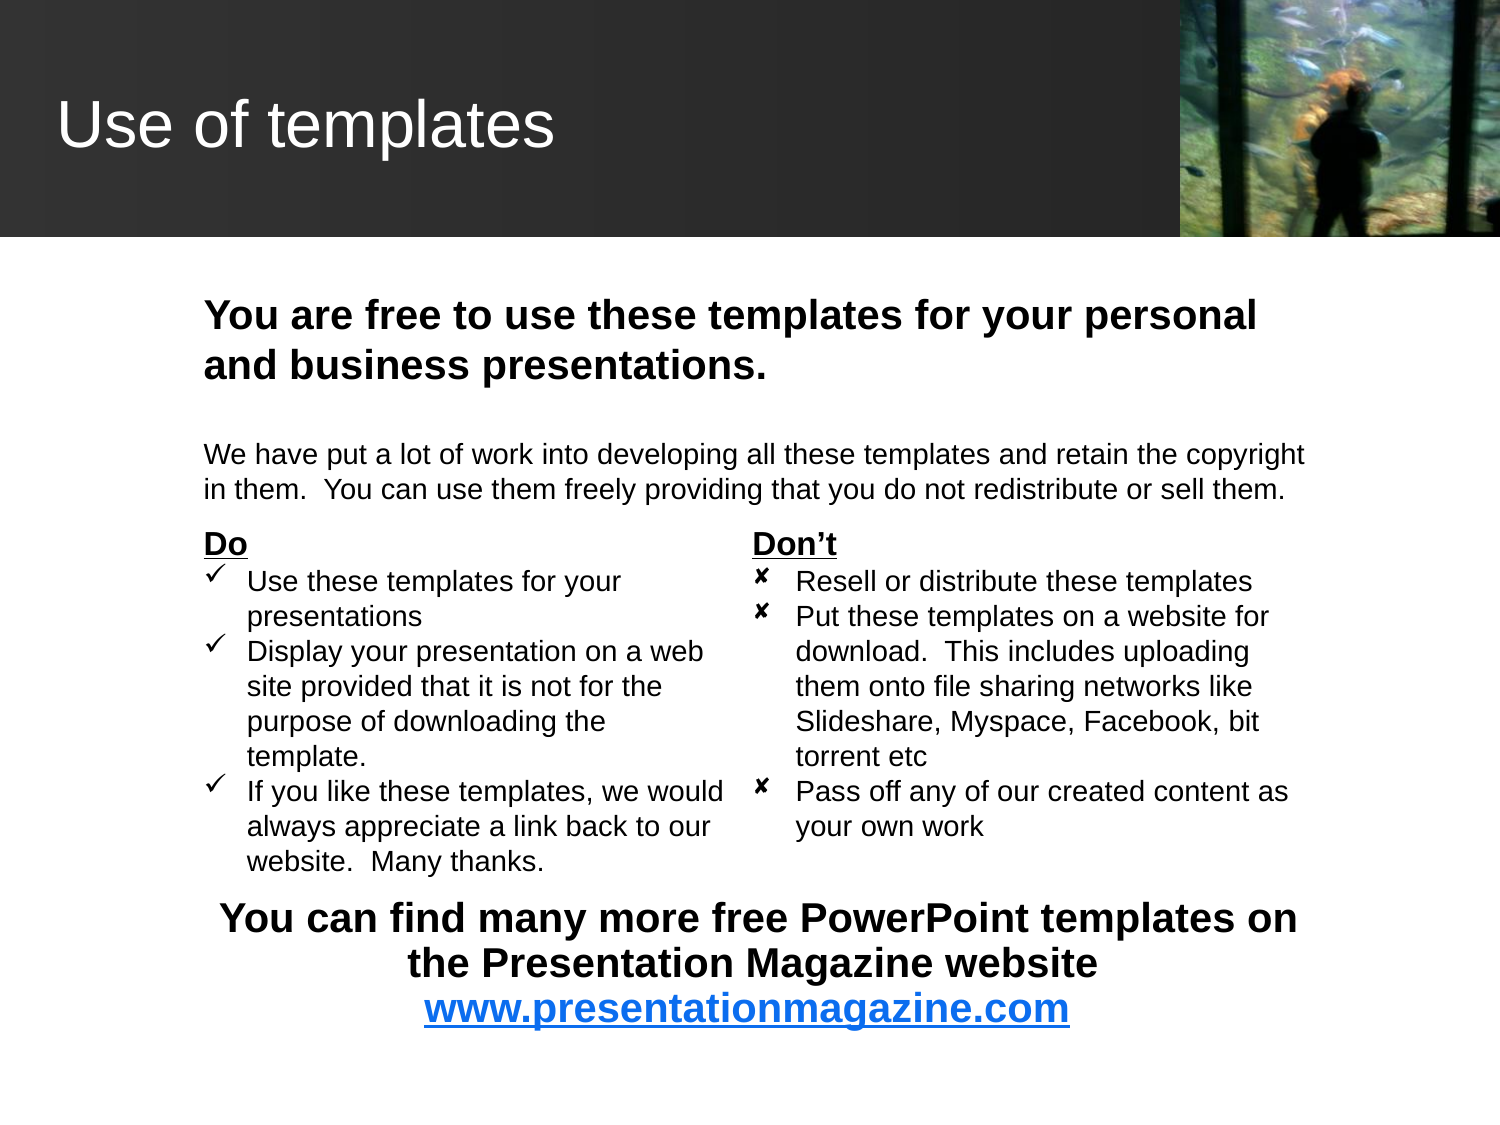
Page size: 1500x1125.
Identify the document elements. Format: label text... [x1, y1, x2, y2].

title Use of templates [41, 45, 1164, 197]
text_box You can find many more free PowerPoint templates on the Presentation Magazine website www.presentationmagazine.com [171, 889, 1347, 1040]
picture [1180, 0, 1500, 237]
text_box Don’t Resell or distribute these templates Put these templates on a website for download. This includes uploading them onto file sharing networks like Slideshare, Myspace, Facebook, bit torrent etc Pass off any of our created content as your own work [737, 515, 1335, 850]
text_box You are free to use these templates for your personal and business presentations. [188, 280, 1329, 396]
text_box [88, 208, 1436, 1083]
text_box We have put a lot of work into developing all these templates and retain the copyright in them. You can use them freely providing that you do not redistribute or sell them. [188, 427, 1325, 513]
text_box Do Use these templates for your presentations Display your presentation on a web site provided that it is not for the purpose of downloading the template. If you like these templates, we would always appreciate a link back to our website. Many thanks. [188, 515, 749, 889]
